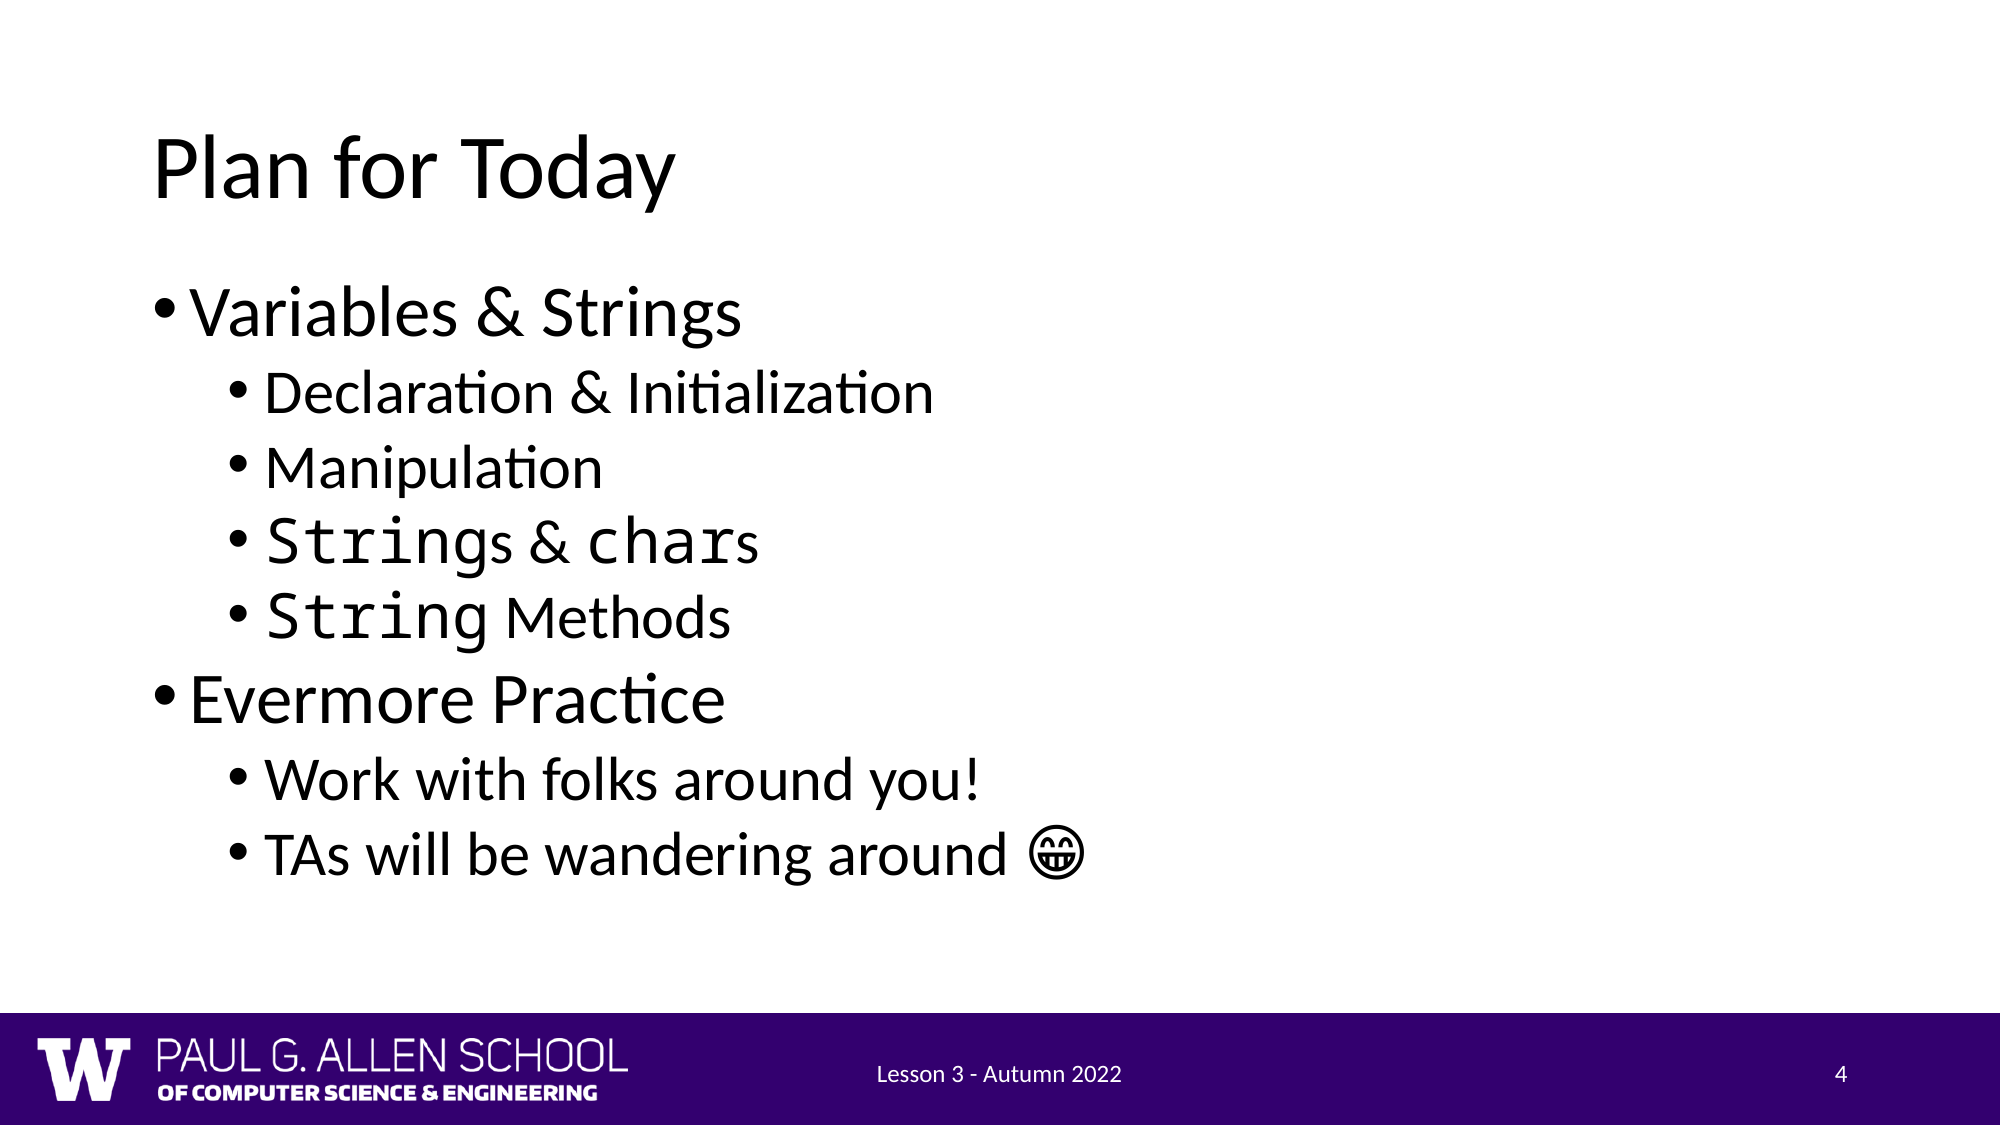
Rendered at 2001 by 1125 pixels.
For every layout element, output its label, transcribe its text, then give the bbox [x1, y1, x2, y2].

picture [0, 1013, 2000, 1125]
list Variables & Strings Declaration & Initialization Manipulation Strings & chars String Methods Evermore Practice Work with folks around you! TAs will be wandering around 😁 [137, 255, 1747, 1003]
title Plan for Today [137, 59, 1863, 278]
footer Lesson 3 - Autumn 2022 [662, 1042, 1338, 1103]
slide_number ‹#› [1412, 1042, 1863, 1103]
